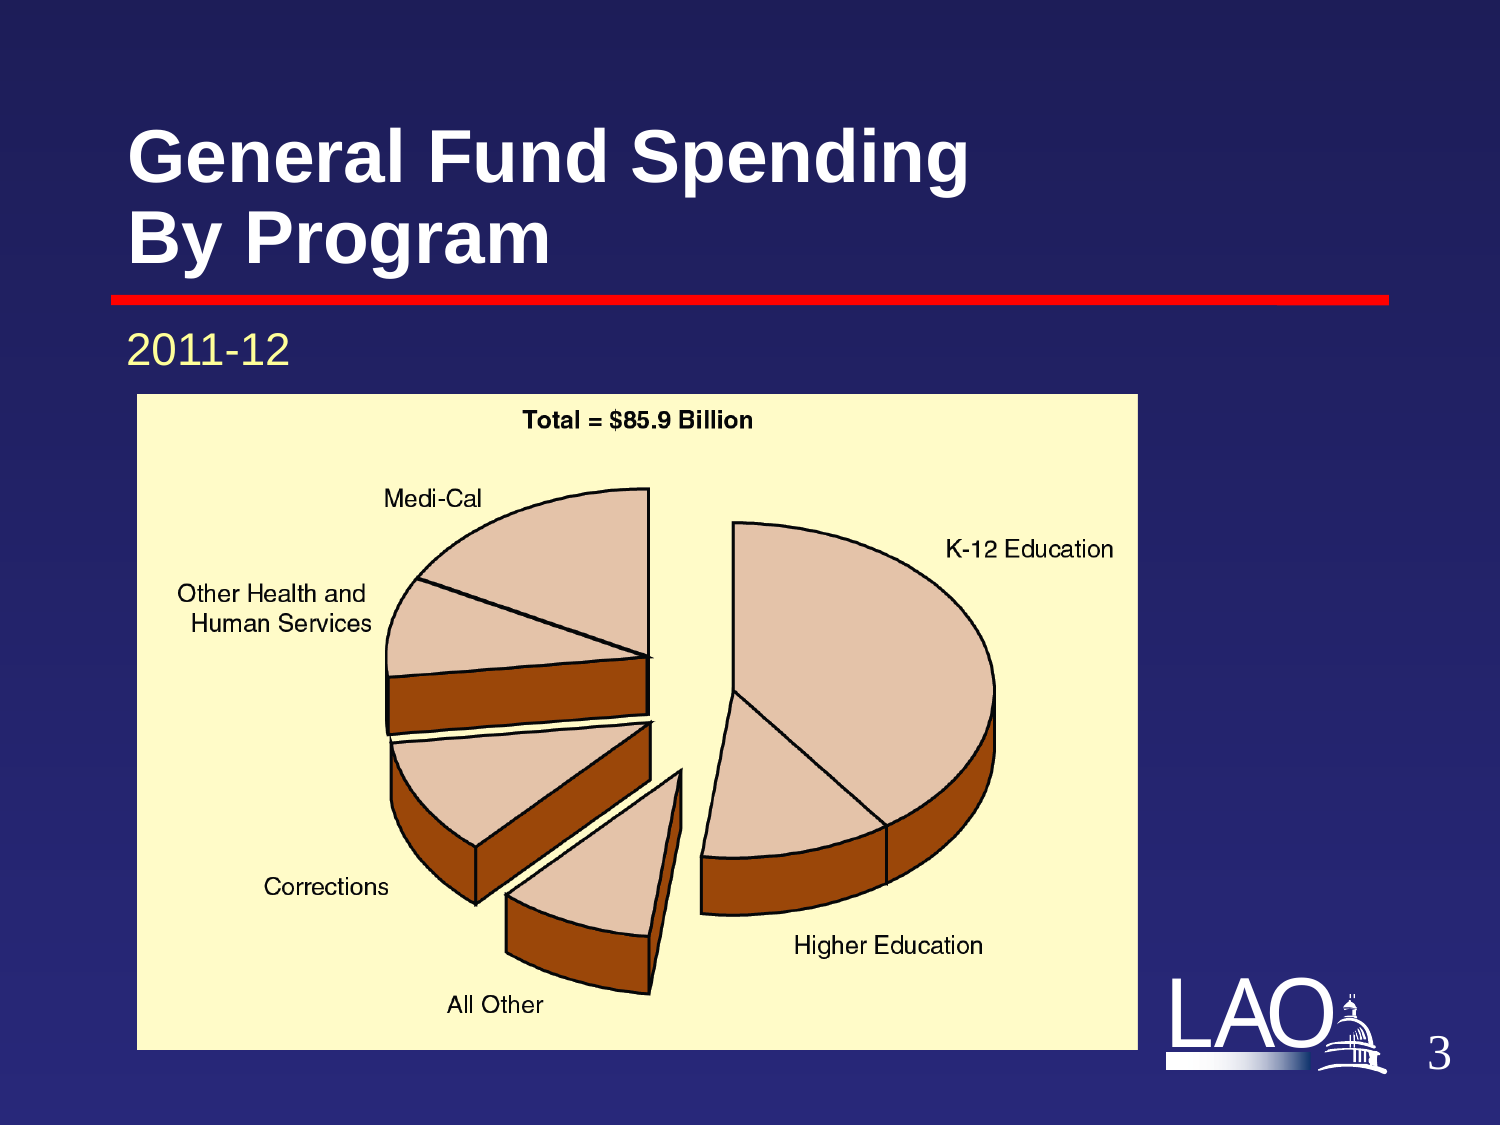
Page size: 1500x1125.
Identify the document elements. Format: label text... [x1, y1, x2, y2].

text_box 2 [1412, 1012, 1500, 1088]
title General Fund Spending By Program [112, 99, 1388, 288]
text_box 2011-12 [111, 312, 1062, 383]
picture [137, 393, 1138, 1051]
